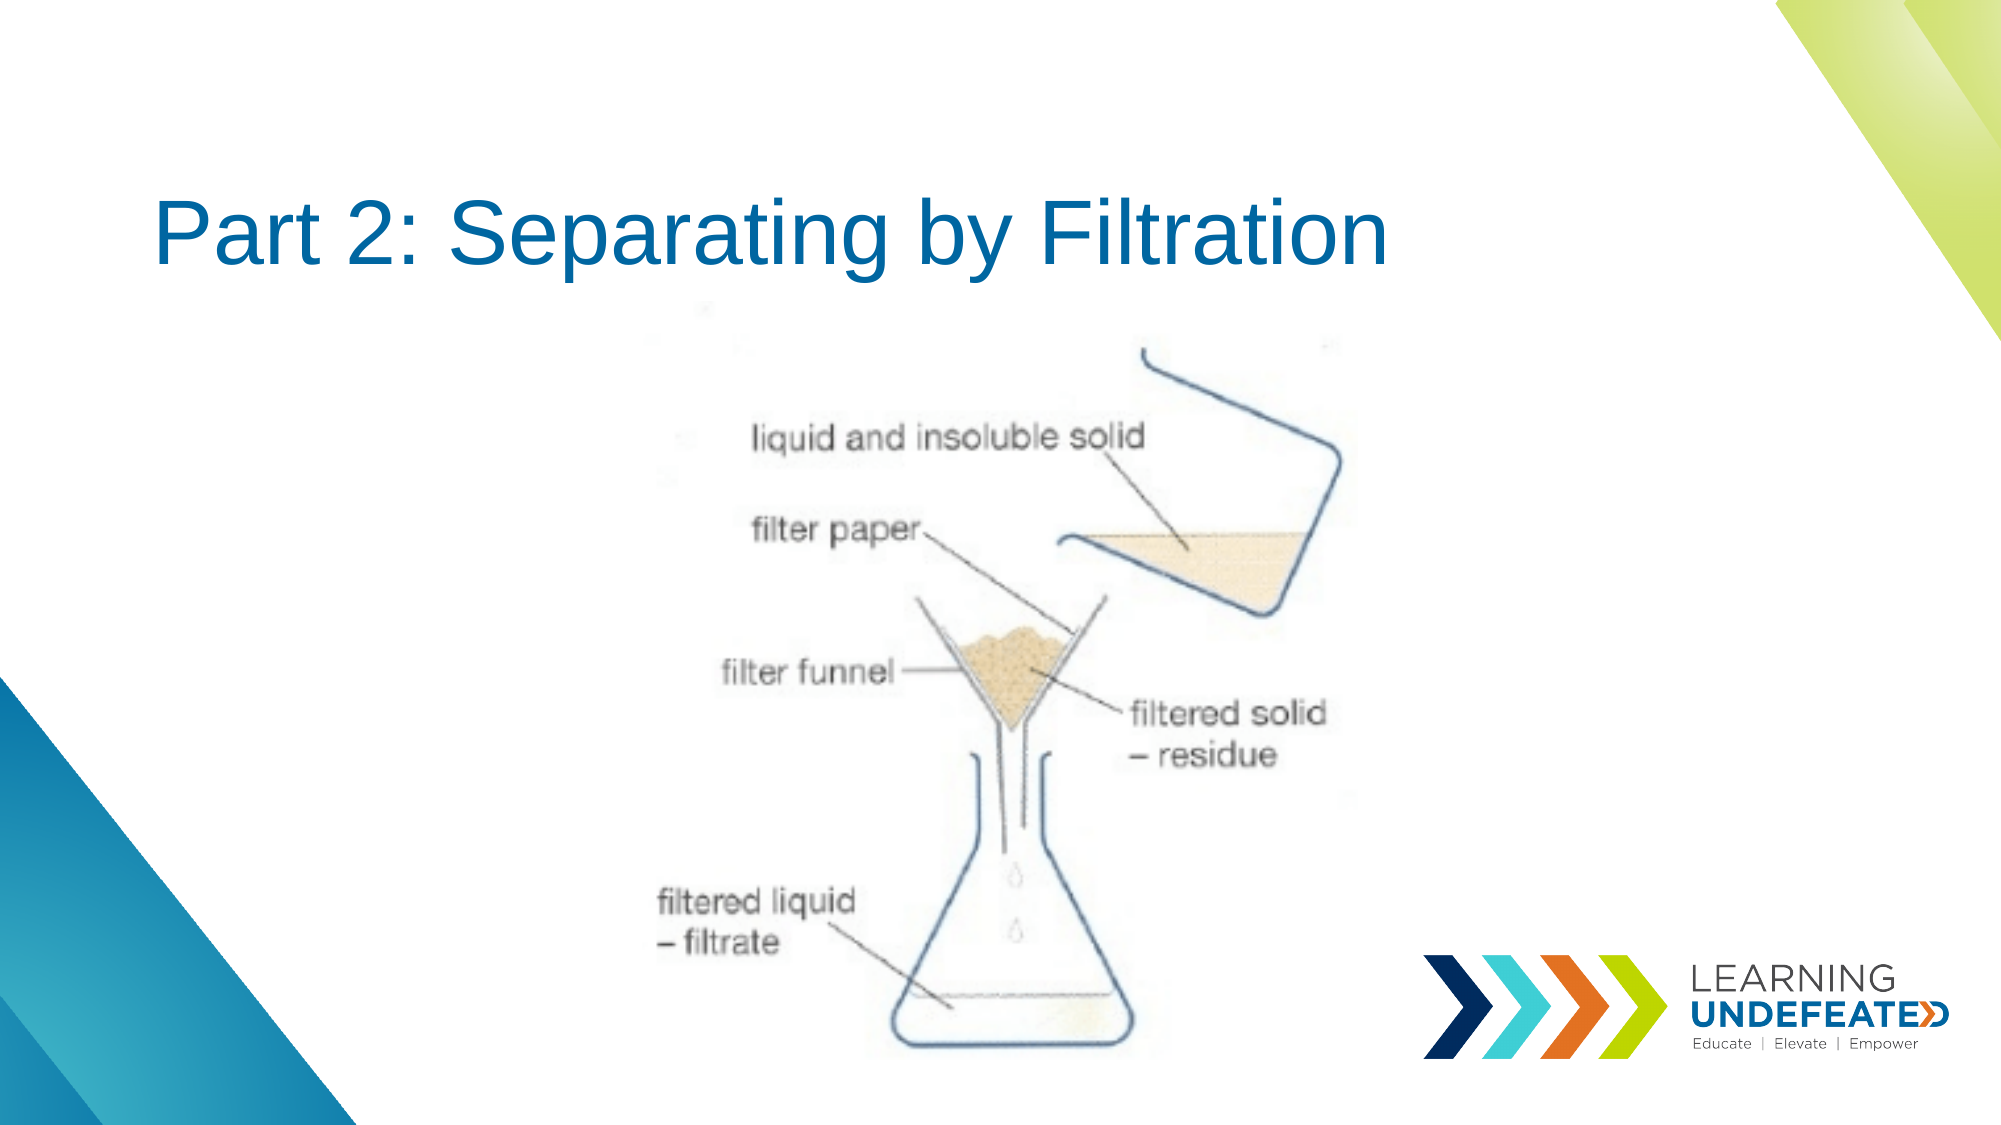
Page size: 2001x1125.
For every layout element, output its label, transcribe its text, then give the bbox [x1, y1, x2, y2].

picture [0, 555, 386, 1125]
picture [1692, 964, 1949, 1051]
title Part 2: Separating by Filtration [137, 125, 1863, 344]
picture [642, 301, 1358, 1060]
picture [1423, 955, 1668, 1059]
